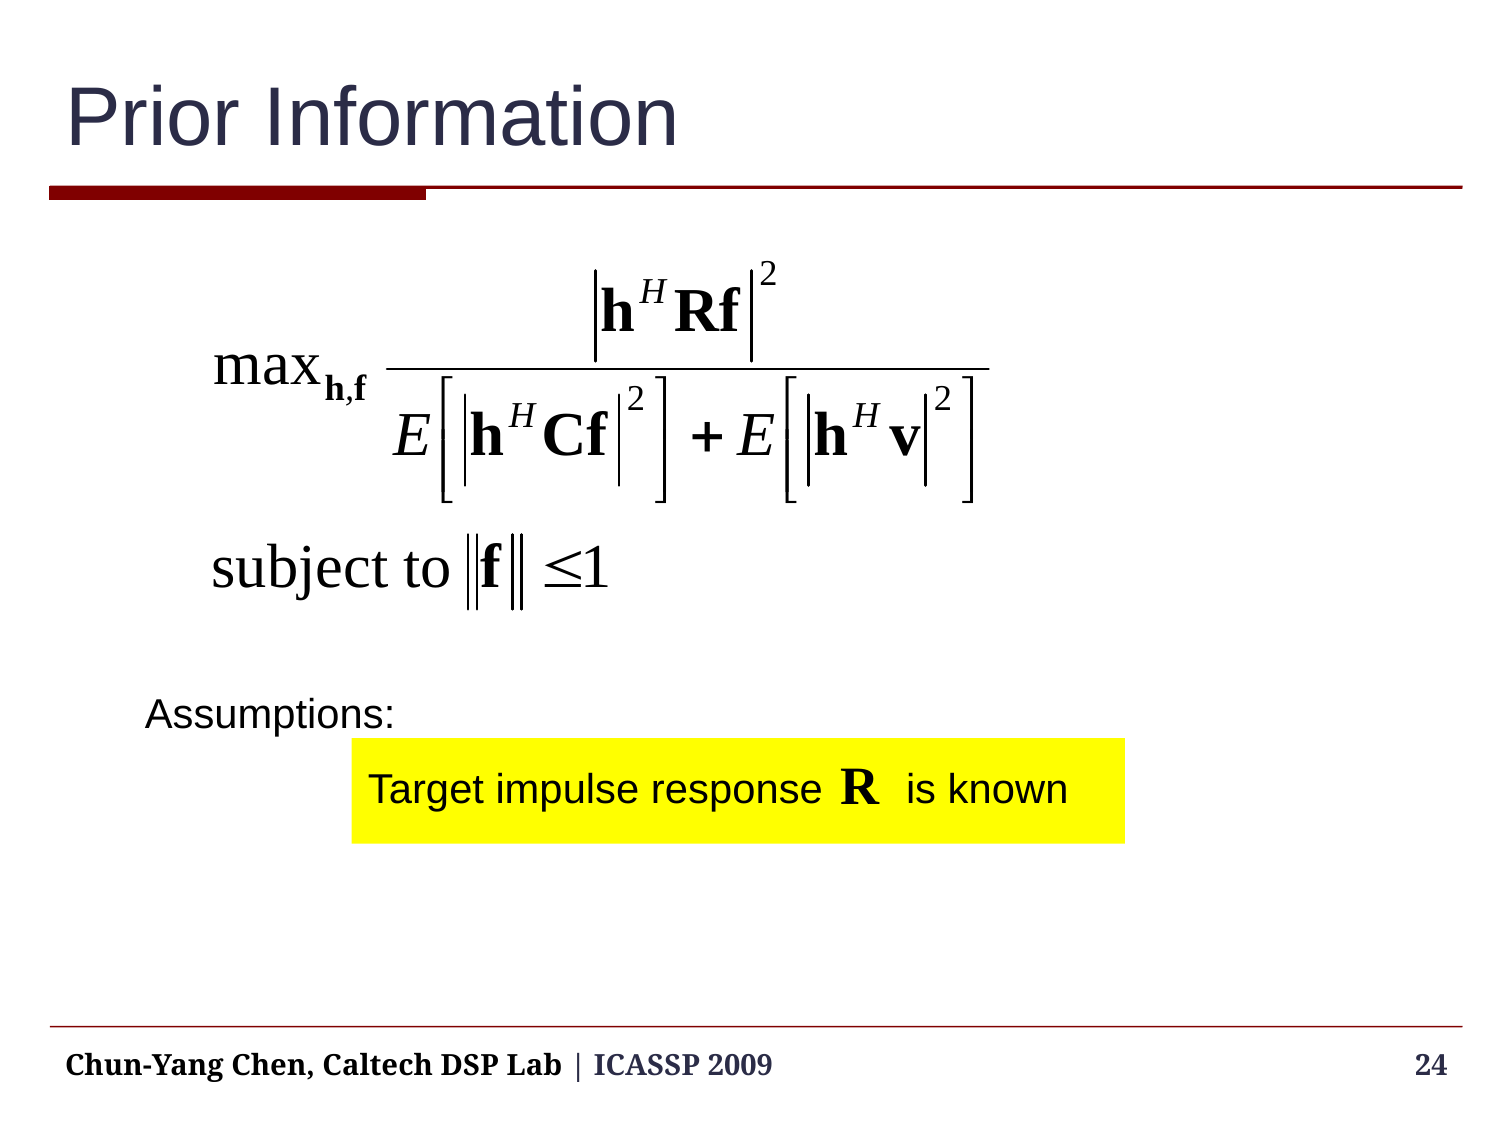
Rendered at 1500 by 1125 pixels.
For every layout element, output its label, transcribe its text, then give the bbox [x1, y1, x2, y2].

title Prior Information [49, 37, 1463, 188]
slide_number 24 [1304, 1038, 1463, 1083]
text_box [831, 754, 891, 814]
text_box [204, 245, 1002, 622]
text_box is known [891, 754, 1084, 820]
footer Chun-Yang Chen, Caltech DSP Lab | ICASSP 2009 [49, 1038, 1294, 1083]
text_box Target impulse response [353, 754, 830, 820]
text_box [351, 738, 1125, 844]
text_box Assumptions: [129, 679, 411, 745]
